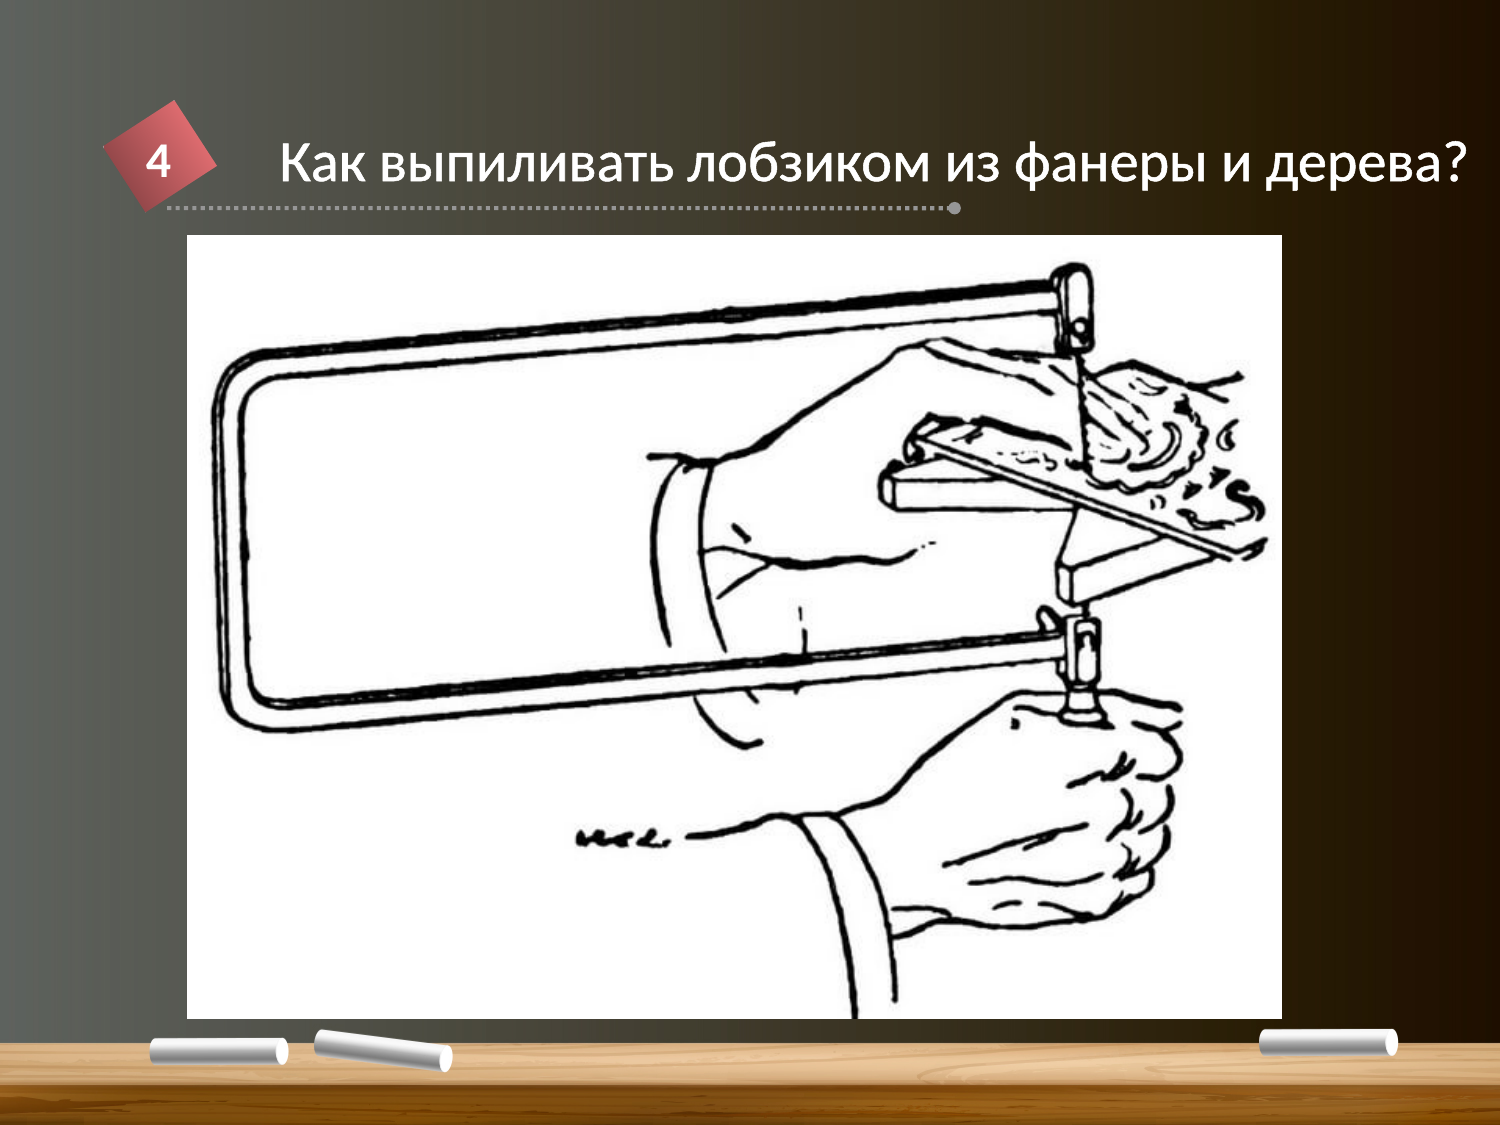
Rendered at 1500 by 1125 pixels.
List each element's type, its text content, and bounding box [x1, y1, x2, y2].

picture [0, 0, 1500, 1125]
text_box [117, 116, 955, 209]
text_box Как выпиливать лобзиком из фанеры и дерева? [264, 115, 1486, 201]
